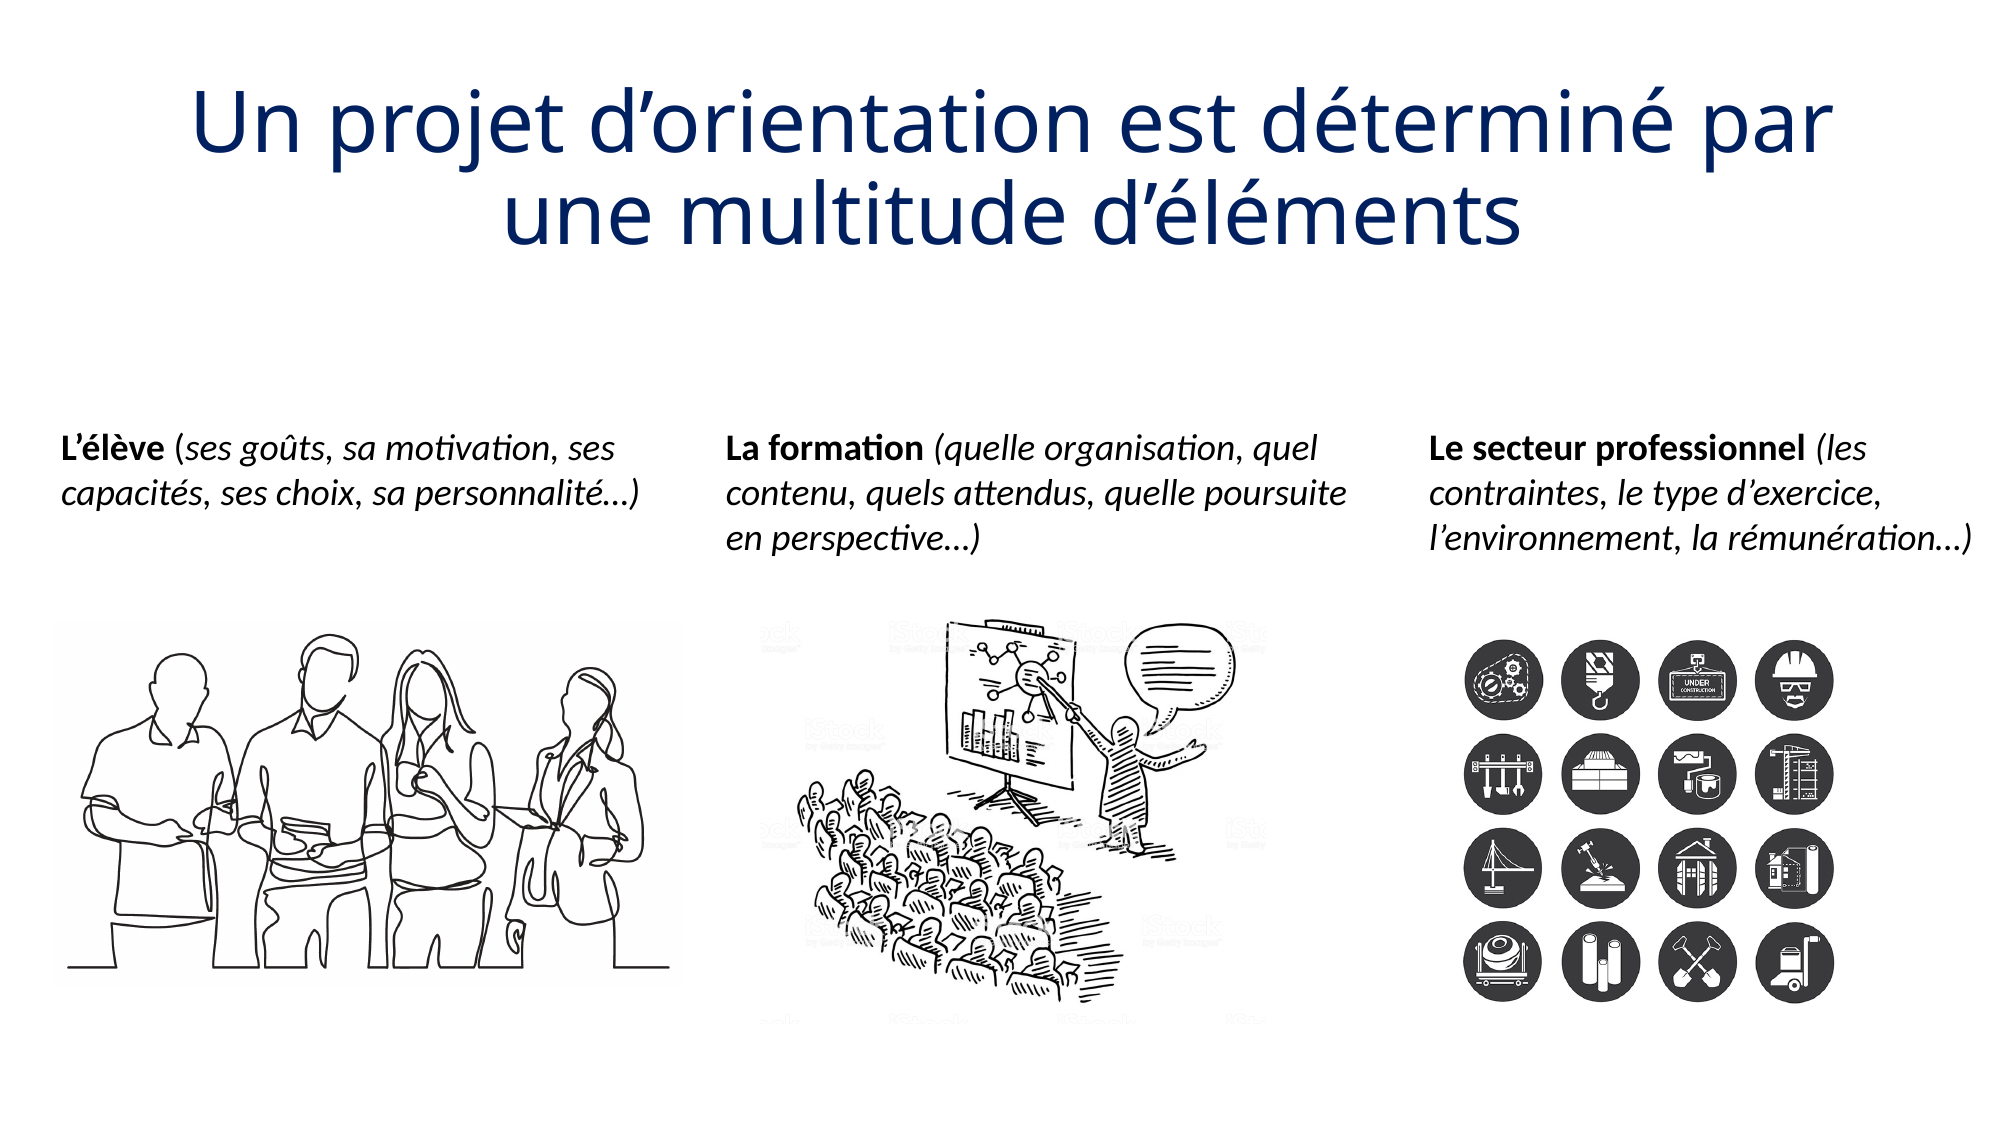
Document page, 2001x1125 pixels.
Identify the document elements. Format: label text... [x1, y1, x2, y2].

picture [53, 620, 684, 988]
picture [759, 583, 1267, 1024]
text_box L’élève (ses goûts, sa motivation, ses capacités, ses choix, sa personnalité…) [53, 415, 718, 521]
text_box Le secteur professionnel (les contraintes, le type d’exercice, l’environnement, la rémunération…) [1421, 415, 1988, 573]
picture [1429, 620, 1869, 1024]
text_box Un projet d’orientation est déterminé par une multitude d’éléments [150, 62, 1876, 279]
text_box La formation (quelle organisation, quel contenu, quels attendus, quelle poursuite en perspective…) [718, 415, 1364, 566]
